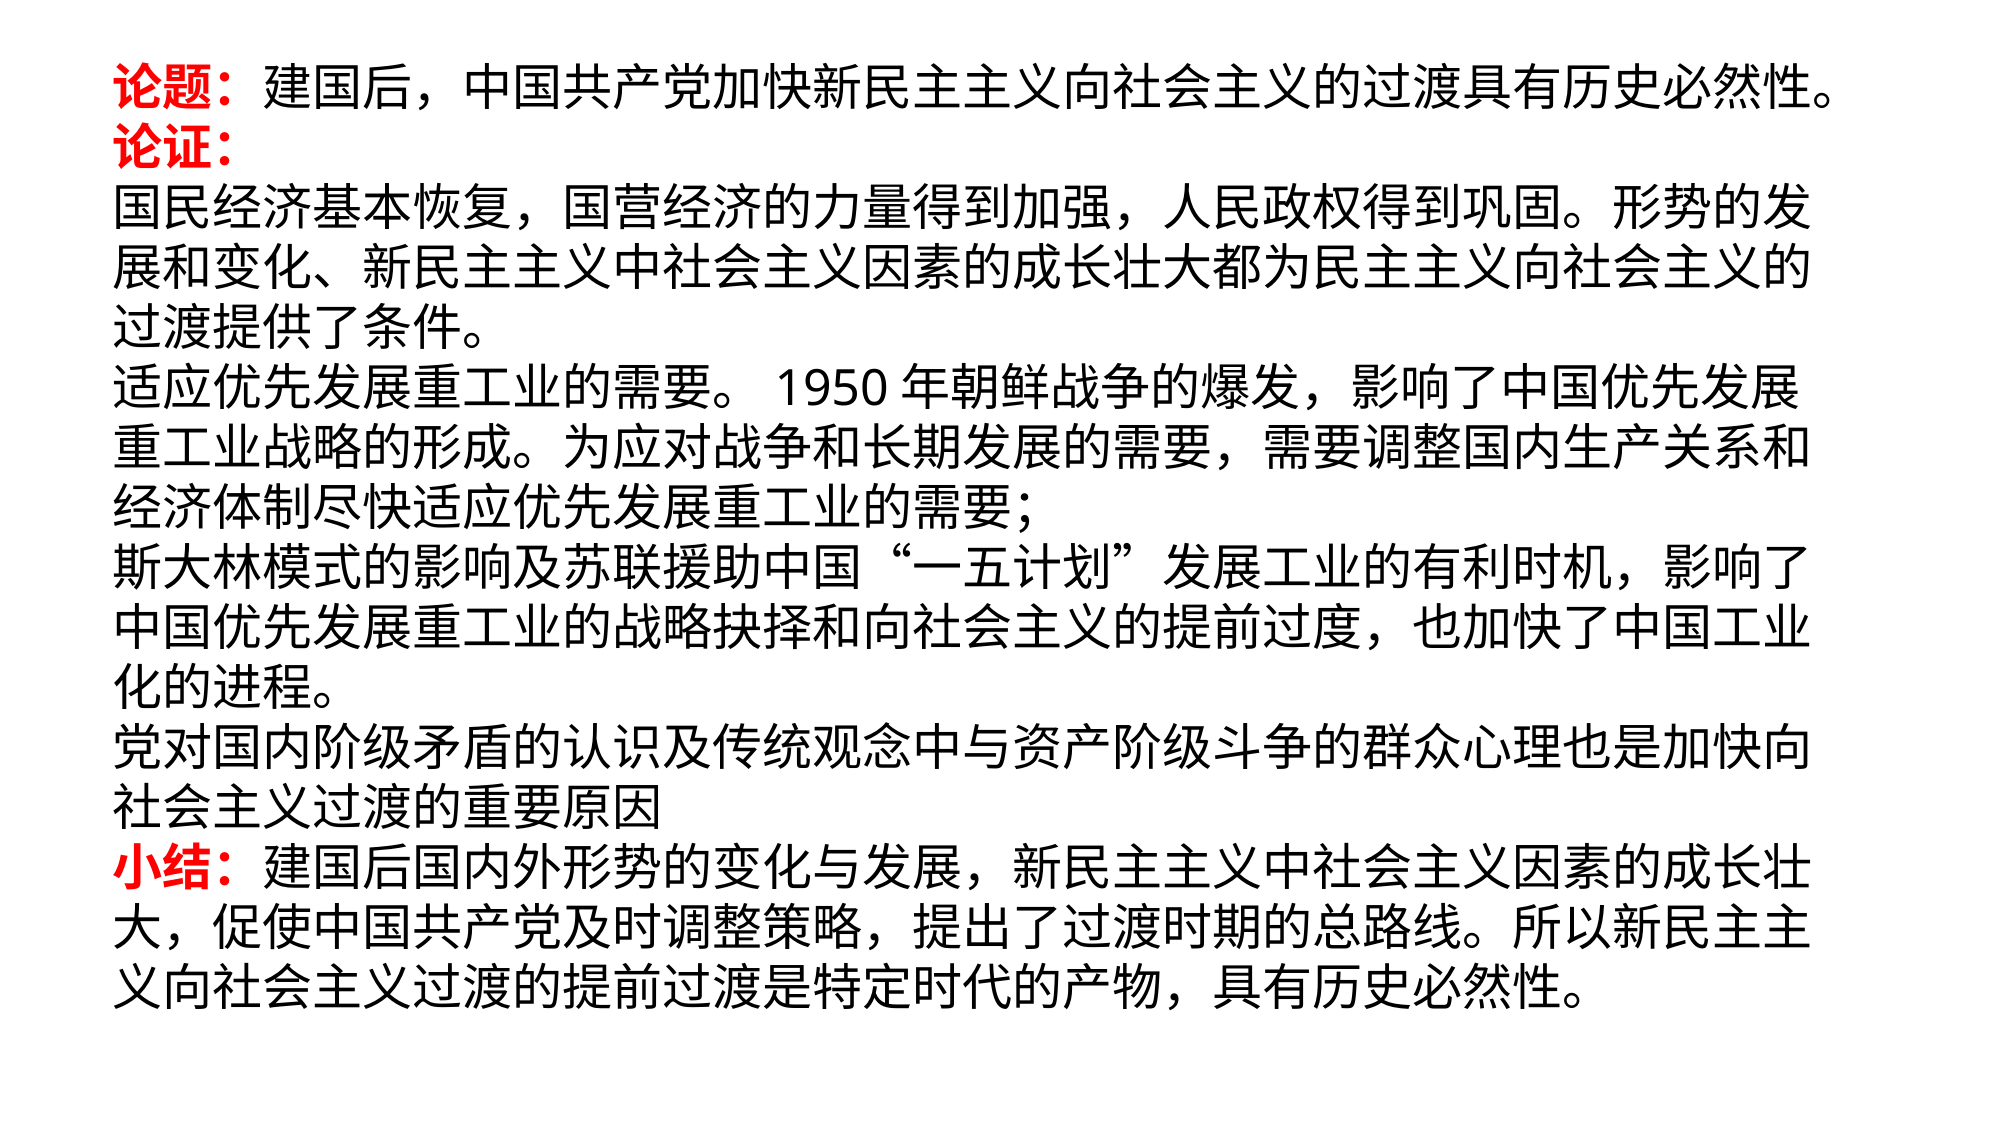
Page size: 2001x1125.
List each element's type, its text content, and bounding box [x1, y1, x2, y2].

text_box 论题：建国后，中国共产党加快新民主主义向社会主义的过渡具有历史必然性。 论证： 国民经济基本恢复，国营经济的力量得到加强，人民政权得到巩固。形势的发展和变化、新民主主义中社会主义因素的成长壮大都为民主主义向社会主义的过渡提供了条件。 适应优先发展重工业的需要。1950年朝鲜战争的爆发，影响了中国优先发展重工业战略的形成。为应对战争和长期发展的需要，需要调整国内生产关系和经济体制尽快适应优先发展重工业的需要； 斯大林模式的影响及苏联援助中国“一五计划”发展工业的有利时机，影响了中国优先发展重工业的战略抉择和向社会主义的提前过度，也加快了中国工业化的进程。 党对国内阶级矛盾的认识及传统观念中与资产阶级斗争的群众心理也是加快向社会主义过渡的重要原因 小结：建国后国内外形势的变化与发展，新民主主义中社会主义因素的成长壮大，促使中国共产党及时调整策略，提出了过渡时期的总路线。所以新民主主义向社会主义过渡的提前过渡是特定时代的产物，具有历史必然性。 [97, 47, 1841, 1023]
